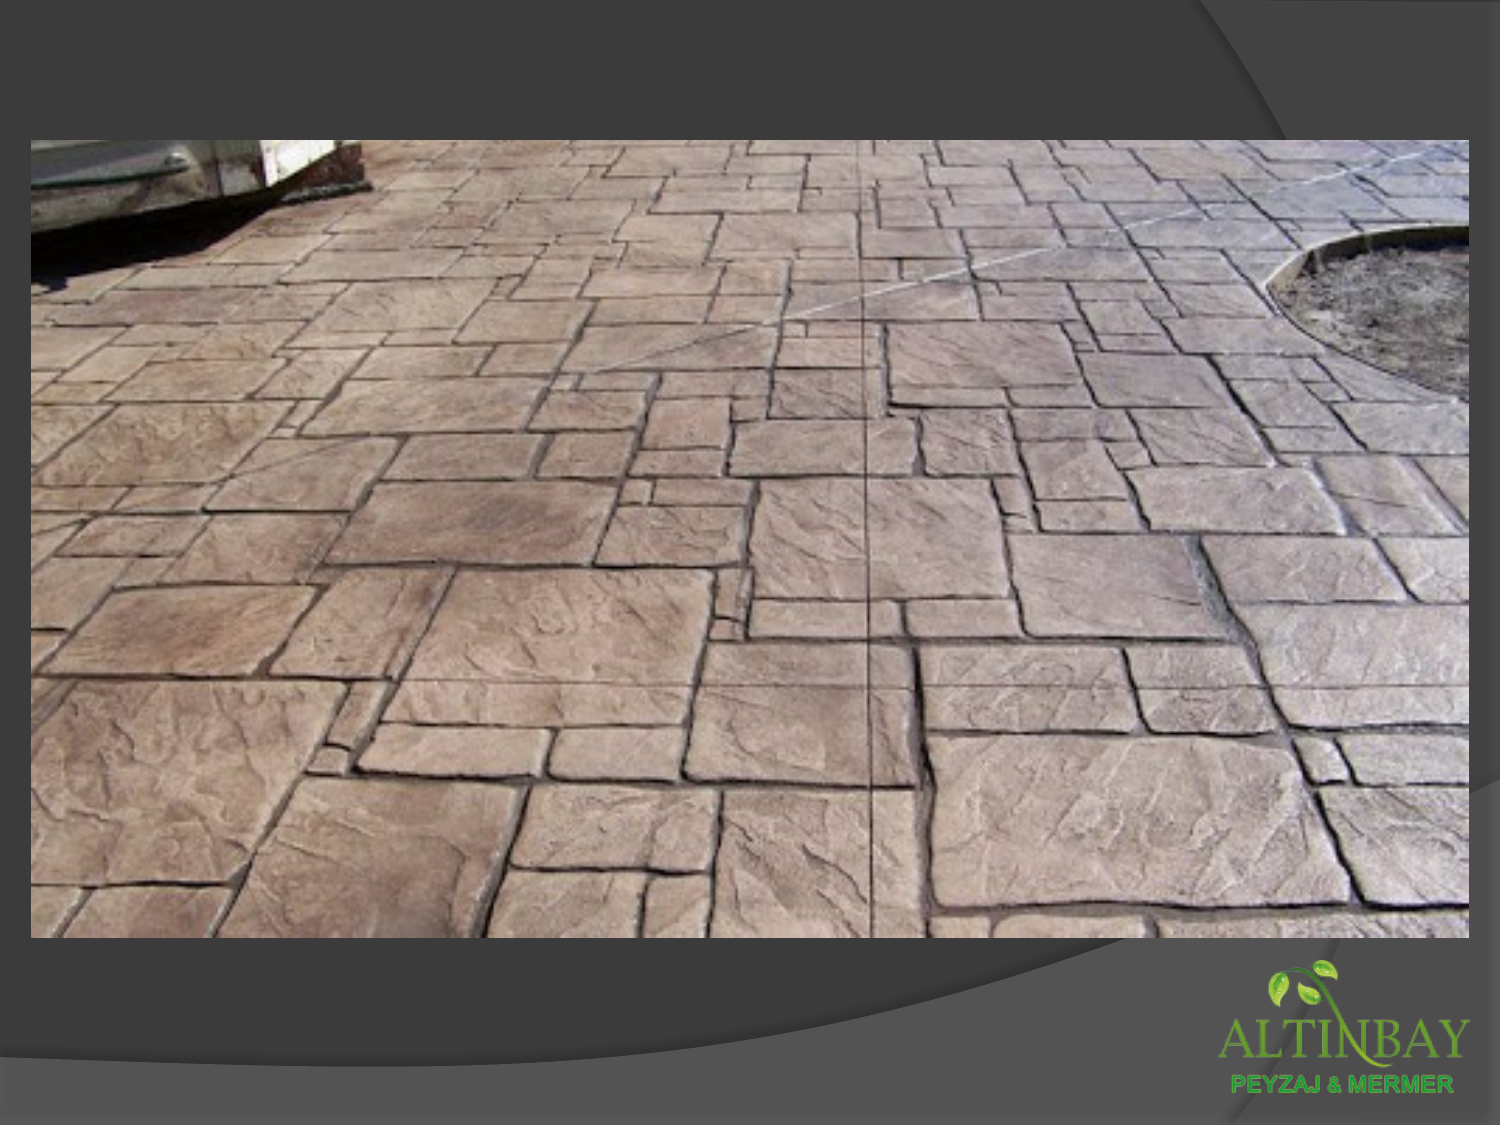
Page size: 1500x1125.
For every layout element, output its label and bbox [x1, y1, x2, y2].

picture [1218, 960, 1470, 1093]
picture [31, 140, 1469, 938]
